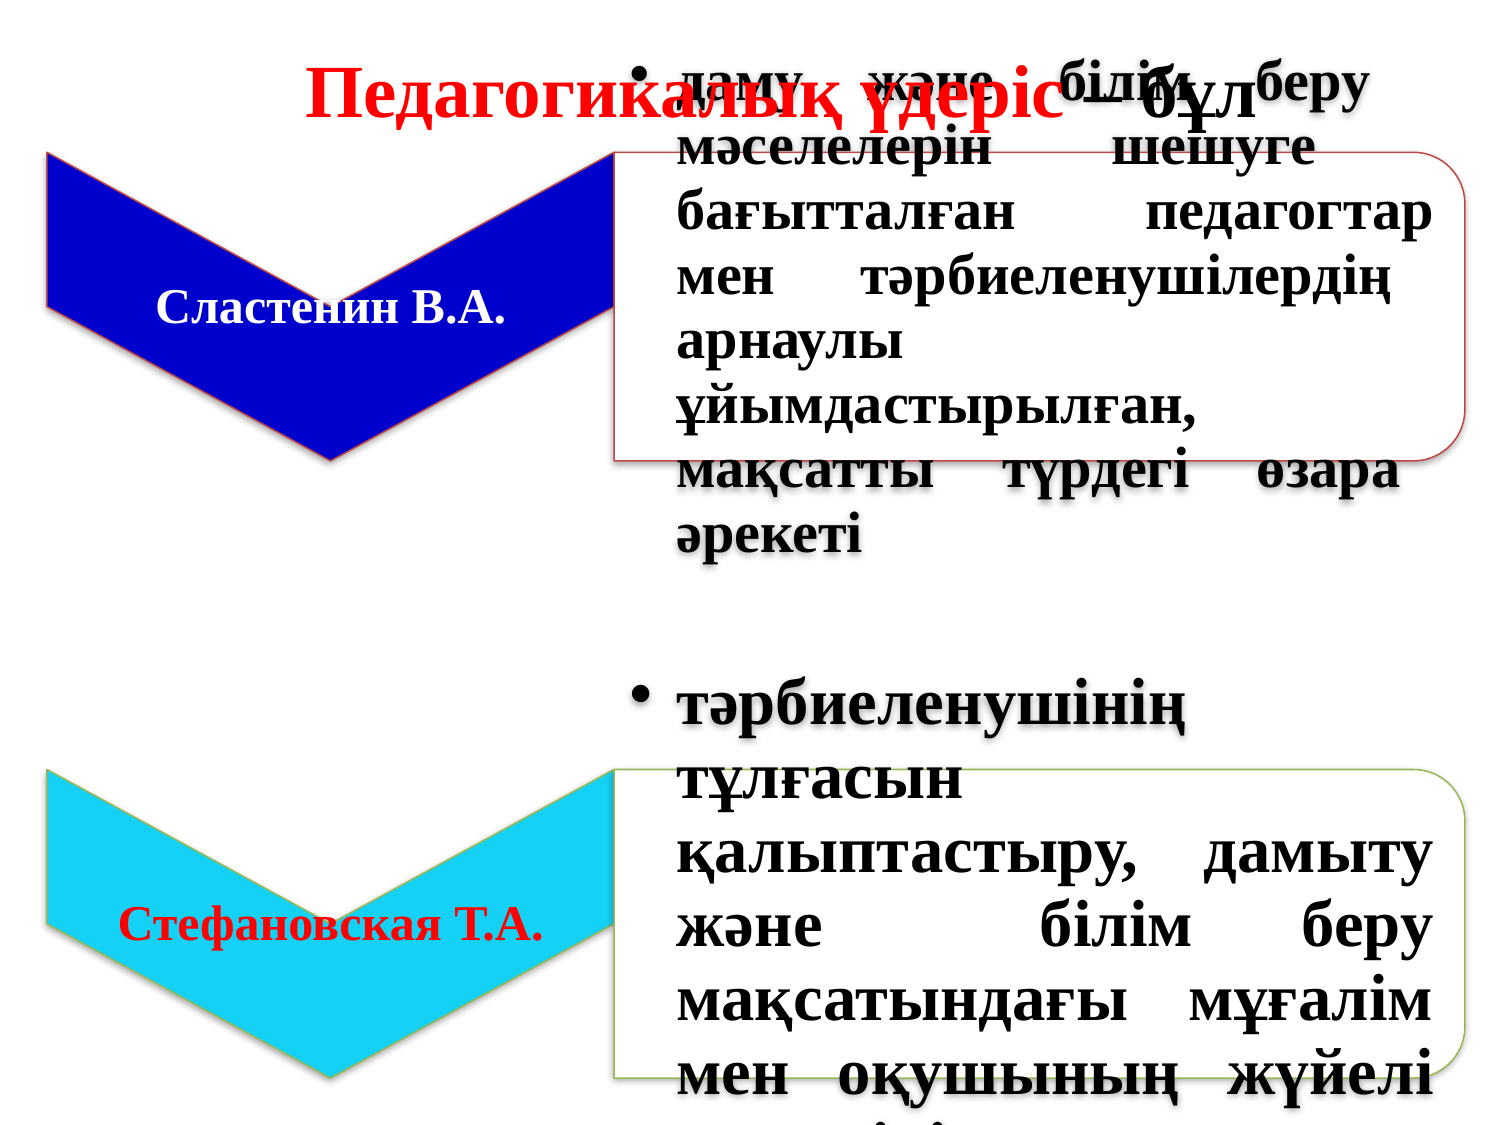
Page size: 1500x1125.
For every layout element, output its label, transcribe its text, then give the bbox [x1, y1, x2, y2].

text_box Педагогикалық үдеріс – бұл [152, 35, 1430, 140]
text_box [46, 152, 1466, 1079]
